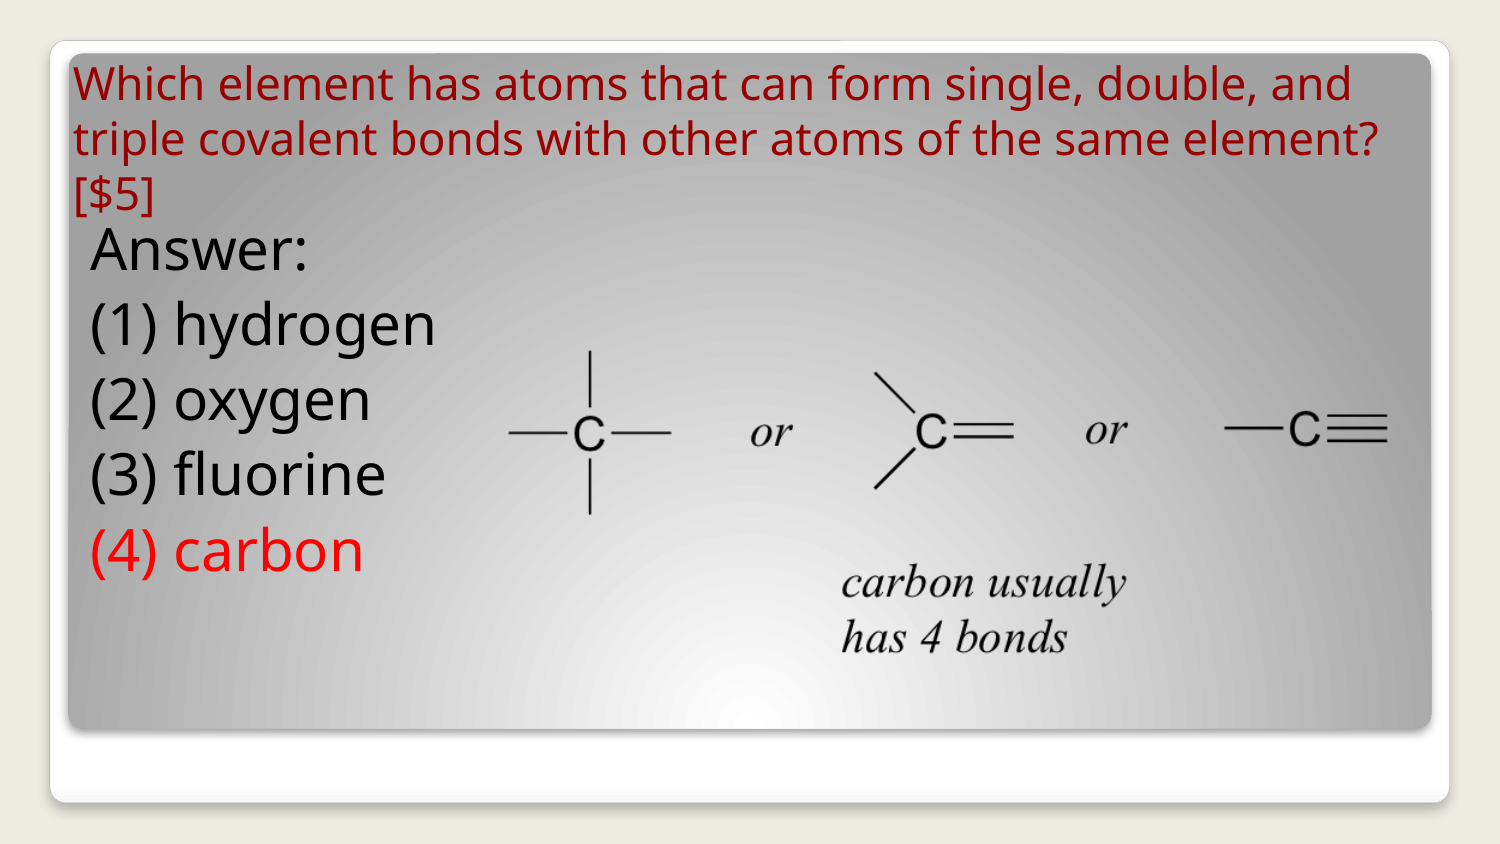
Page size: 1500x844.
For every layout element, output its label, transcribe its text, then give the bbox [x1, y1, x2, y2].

title Which element has atoms that can form single, double, and triple covalent bonds with other atoms of the same element? [$5] [57, 78, 1439, 235]
list Answer: (1) hydrogen (2) oxygen (3) fluorine (4) carbon [75, 196, 1425, 808]
picture [498, 341, 1397, 674]
